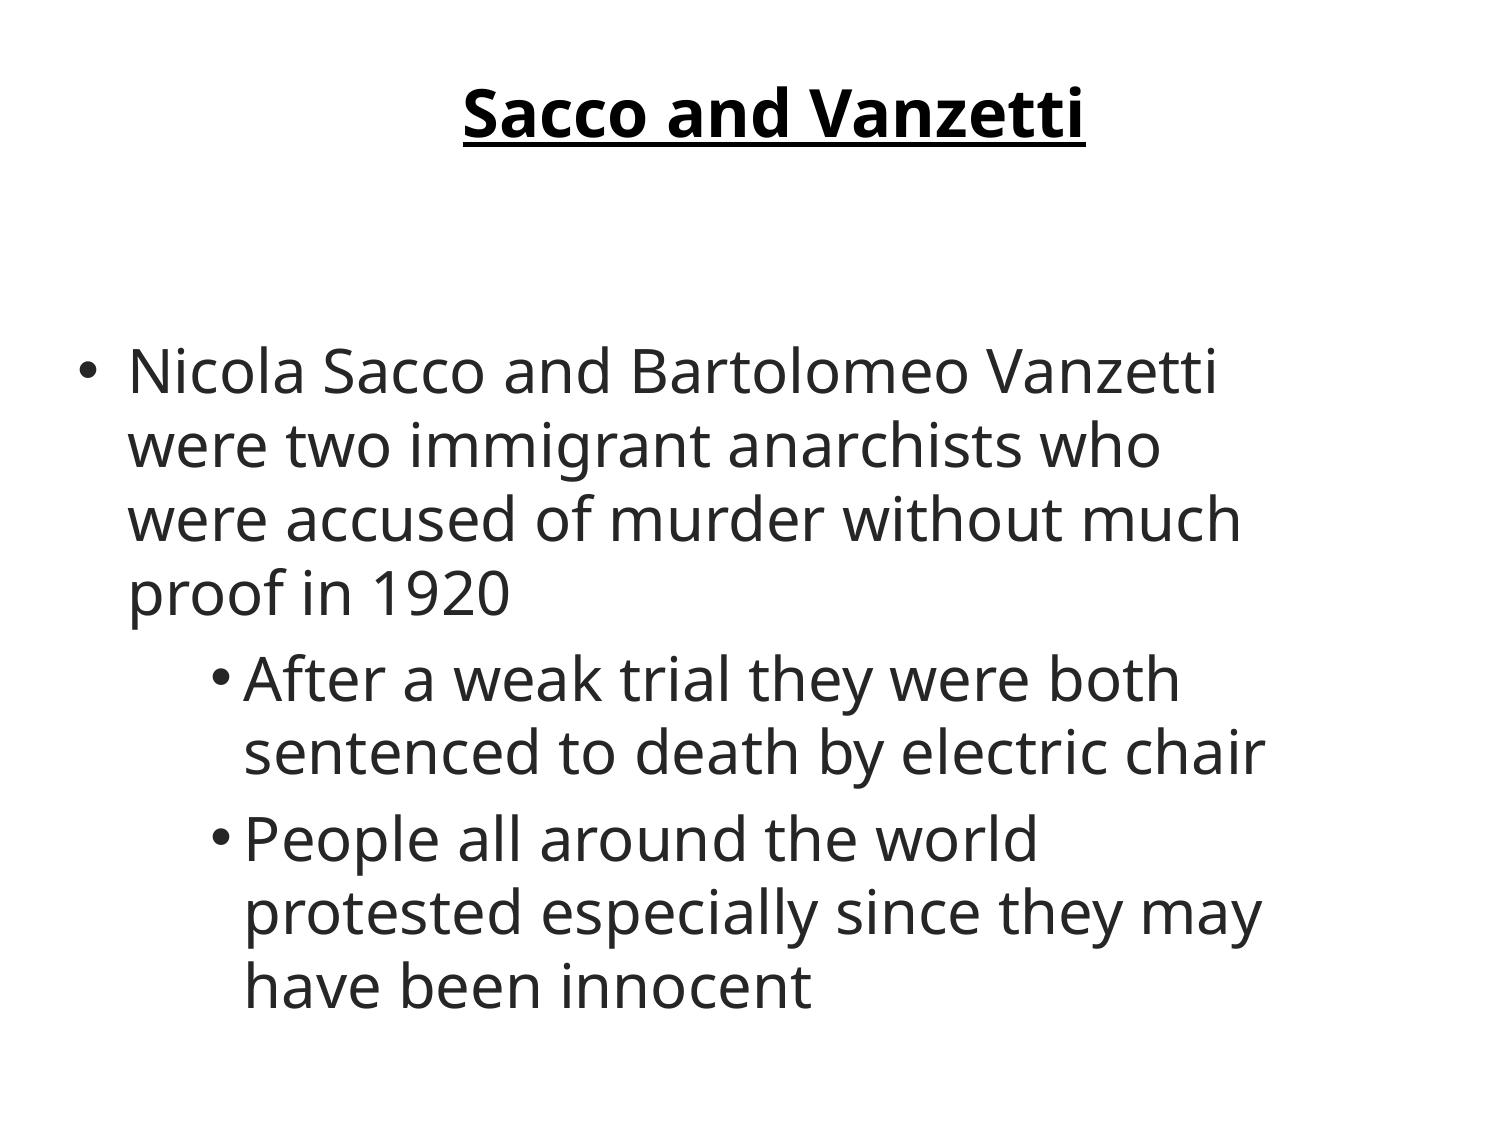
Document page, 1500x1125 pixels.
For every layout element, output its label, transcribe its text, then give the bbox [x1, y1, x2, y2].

list Nicola Sacco and Bartolomeo Vanzetti were two immigrant anarchists who were accused of murder without much proof in 1920 After a weak trial they were both sentenced to death by electric chair People all around the world protested especially since they may have been innocent [62, 324, 1325, 1088]
title Sacco and Vanzetti [287, 62, 1262, 258]
